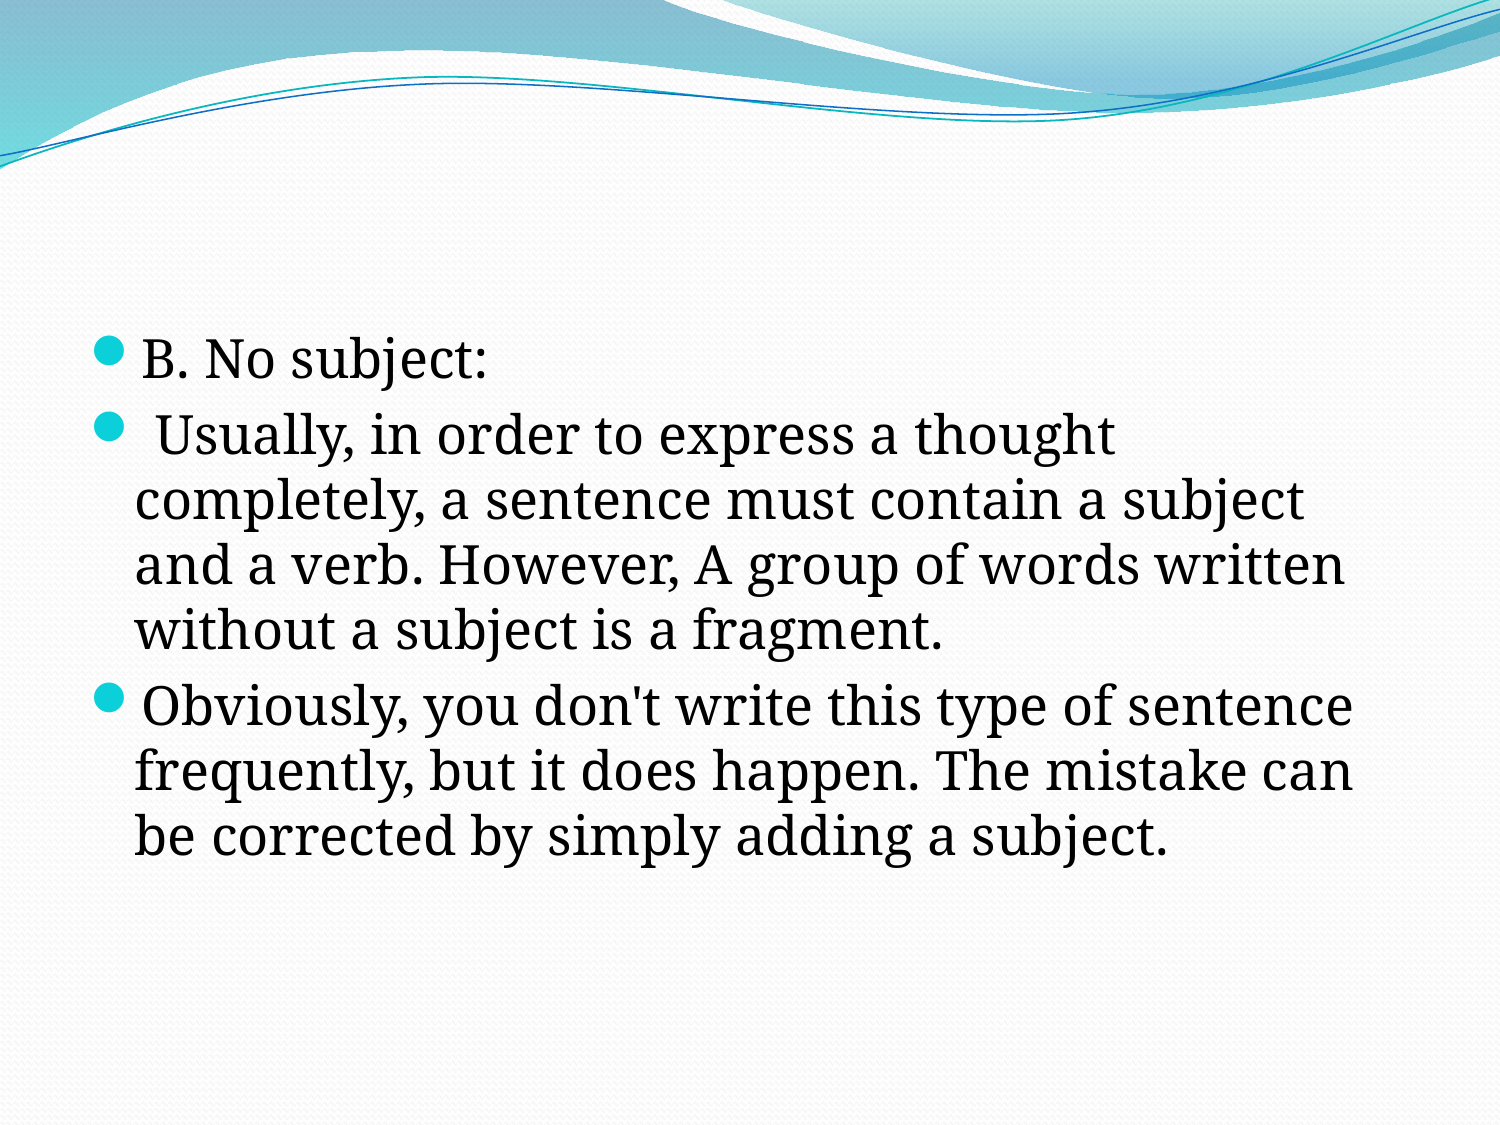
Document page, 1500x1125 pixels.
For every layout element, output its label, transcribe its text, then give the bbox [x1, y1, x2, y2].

list B. No subject: Usually, in order to express a thought completely, a sentence must contain a subject and a verb. However, A group of words written without a subject is a fragment. Obviously, you don't write this type of sentence frequently, but it does happen. The mistake can be corrected by simply adding a subject. [75, 317, 1425, 1038]
